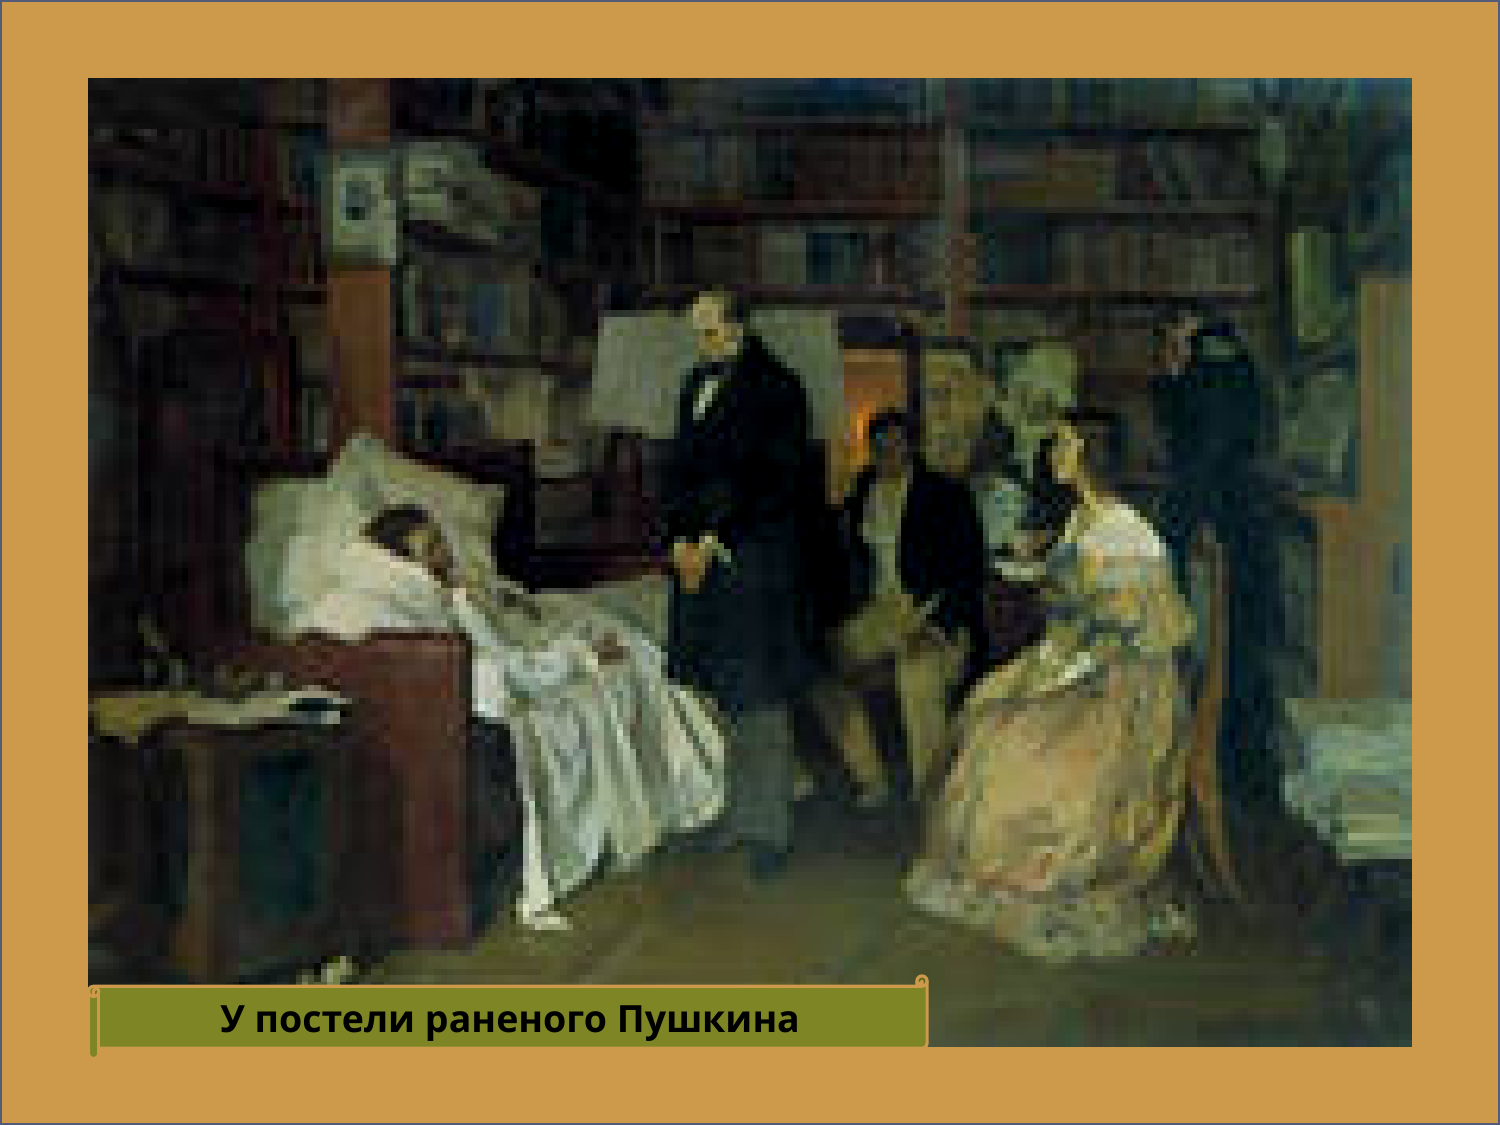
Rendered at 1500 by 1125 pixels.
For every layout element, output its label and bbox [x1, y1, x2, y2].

text_box [0, 0, 1500, 1125]
picture [88, 77, 1412, 1047]
